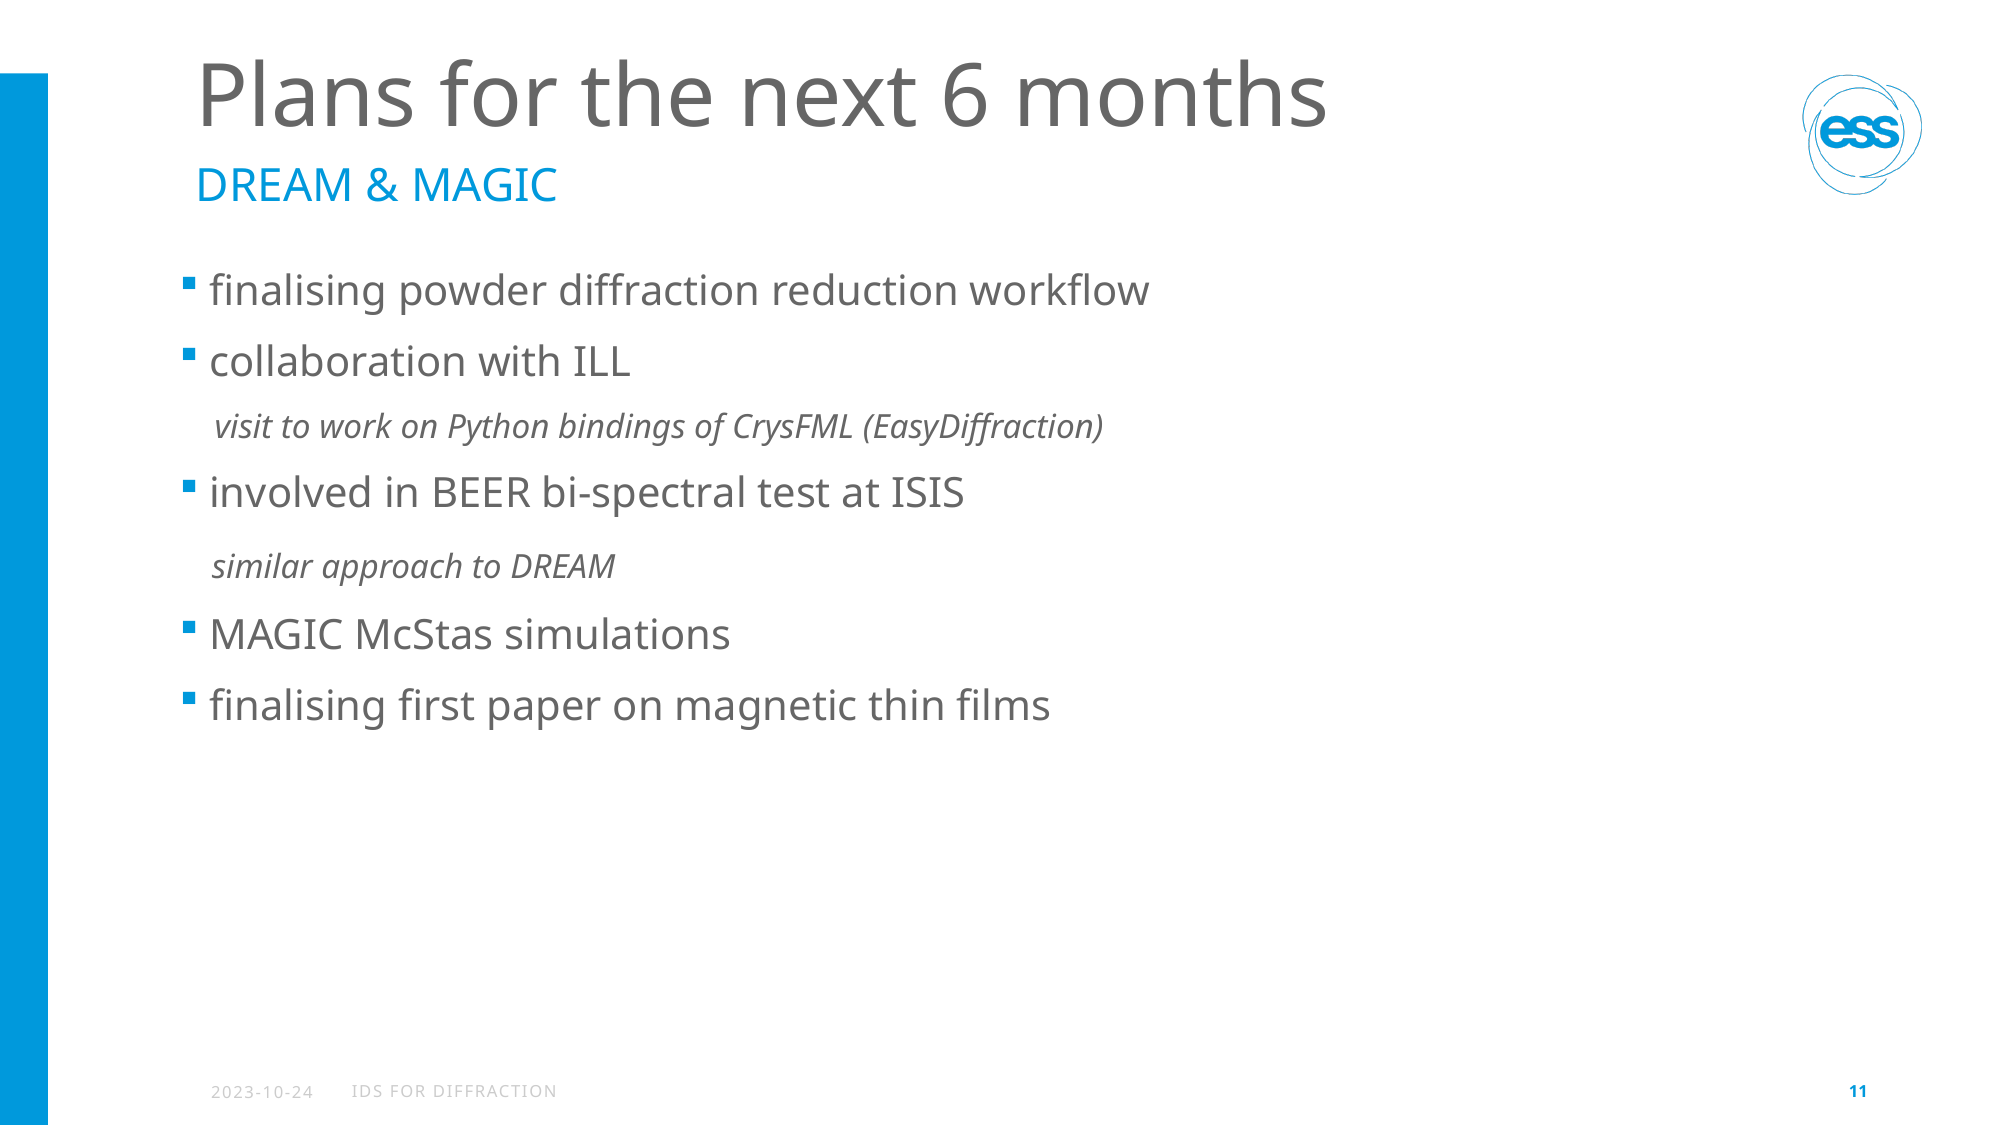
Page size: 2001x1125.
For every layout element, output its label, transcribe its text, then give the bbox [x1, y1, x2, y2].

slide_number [196, 1062, 333, 1123]
footer IDS for diffraction [336, 1062, 1046, 1123]
list DREAM & MAGIC [181, 152, 1717, 236]
list finalising powder diffraction reduction workflow collaboration with ILL visit to work on Python bindings of CrysFML (EasyDiffraction) involved in BEER bi-spectral test at ISIS similar approach to DREAM MAGIC McStas simulations finalising first paper on magnetic thin films [179, 256, 1980, 1039]
slide_number 11 [1432, 1062, 1883, 1123]
title Plans for the next 6 months [181, 43, 1717, 152]
